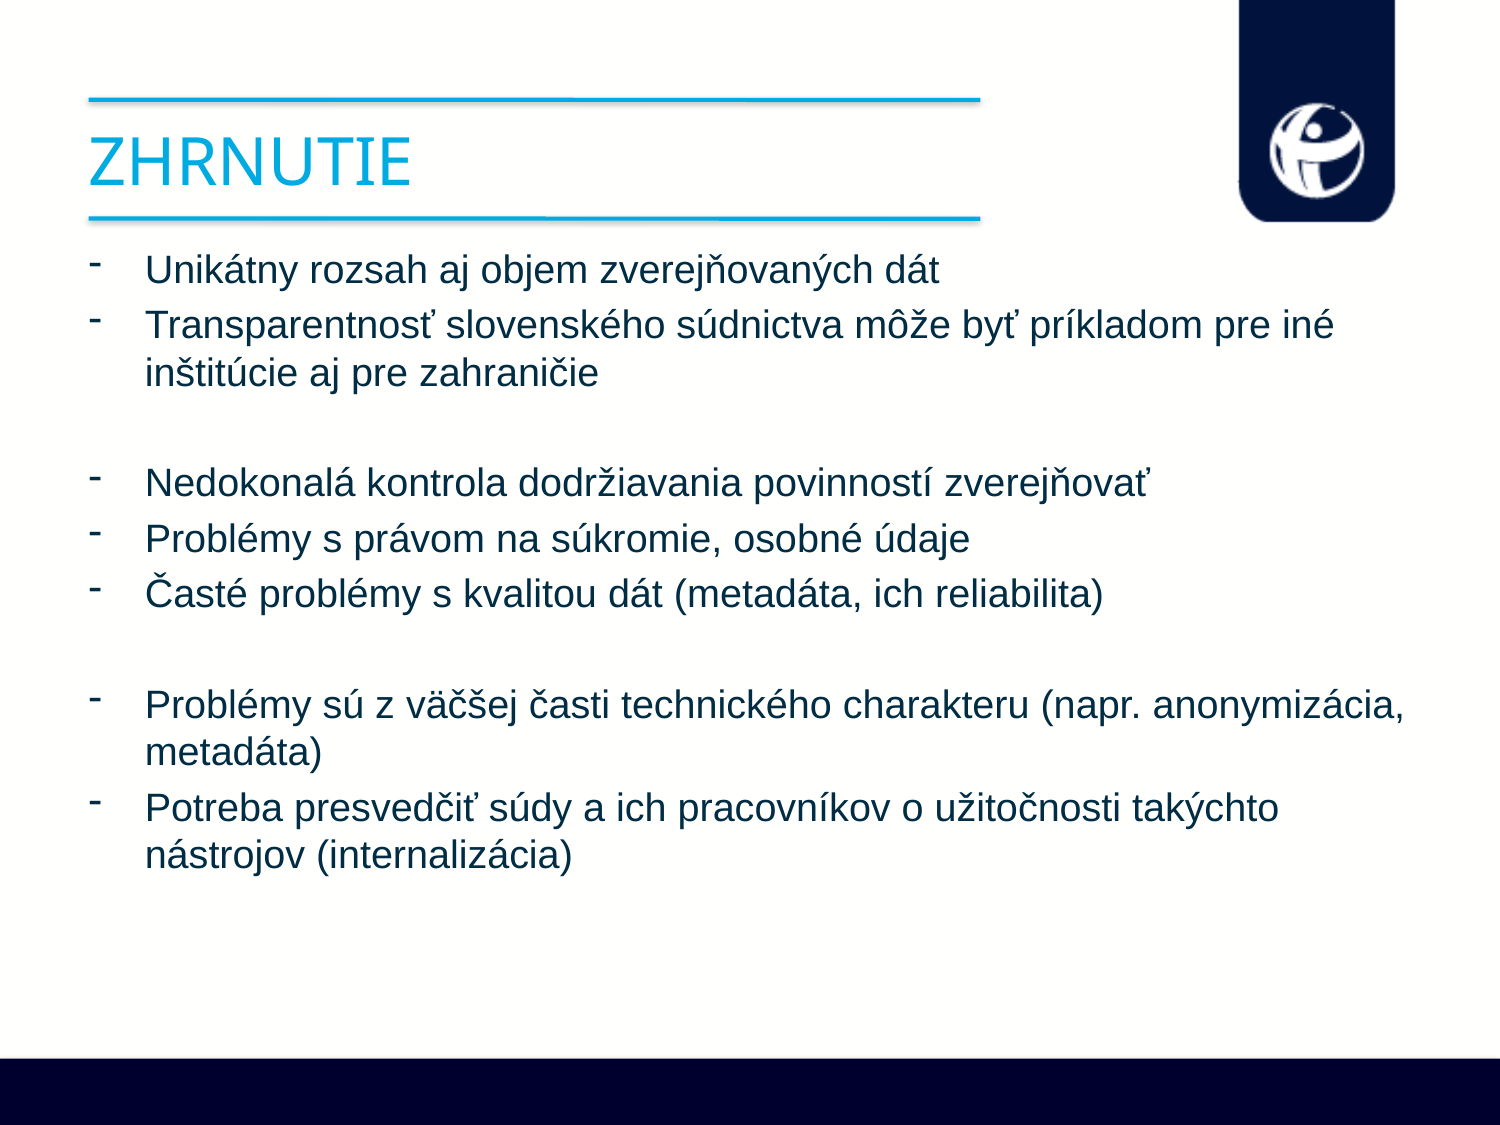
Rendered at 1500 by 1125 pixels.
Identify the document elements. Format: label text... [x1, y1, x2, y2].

title zhrnutie [88, 93, 1129, 225]
list Unikátny rozsah aj objem zverejňovaných dát Transparentnosť slovenského súdnictva môže byť príkladom pre iné inštitúcie aj pre zahraničie Nedokonalá kontrola dodržiavania povinností zverejňovať Problémy s právom na súkromie, osobné údaje Časté problémy s kvalitou dát (metadáta, ich reliabilita) Problémy sú z väčšej časti technického charakteru (napr. anonymizácia, metadáta) Potreba presvedčiť súdy a ich pracovníkov o užitočnosti takýchto nástrojov (internalizácia) [88, 243, 1424, 1016]
picture [1187, 0, 1471, 250]
picture [929, 270, 1411, 970]
